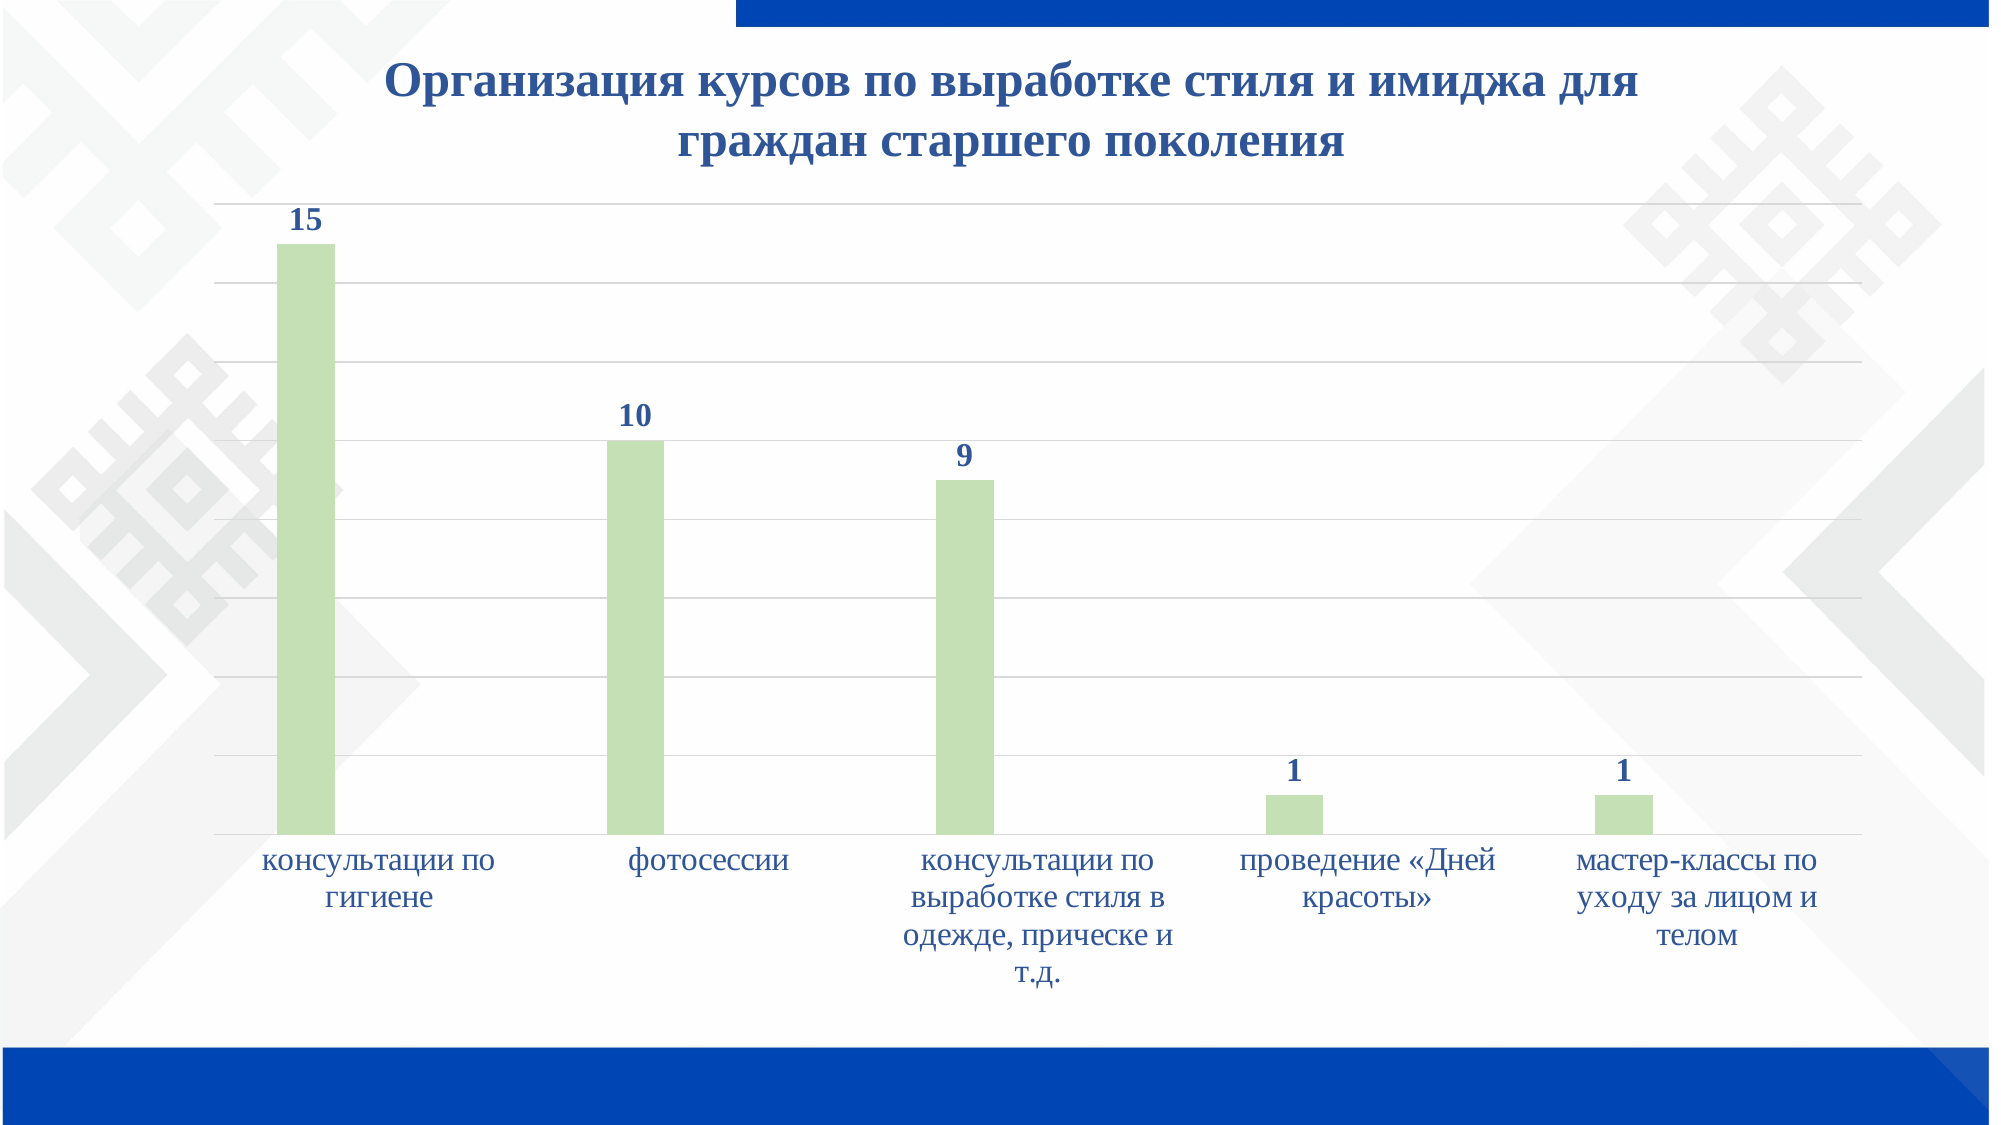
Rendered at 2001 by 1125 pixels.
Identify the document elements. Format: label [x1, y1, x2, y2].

chart [179, 187, 1897, 1007]
picture [0, 0, 1989, 1125]
